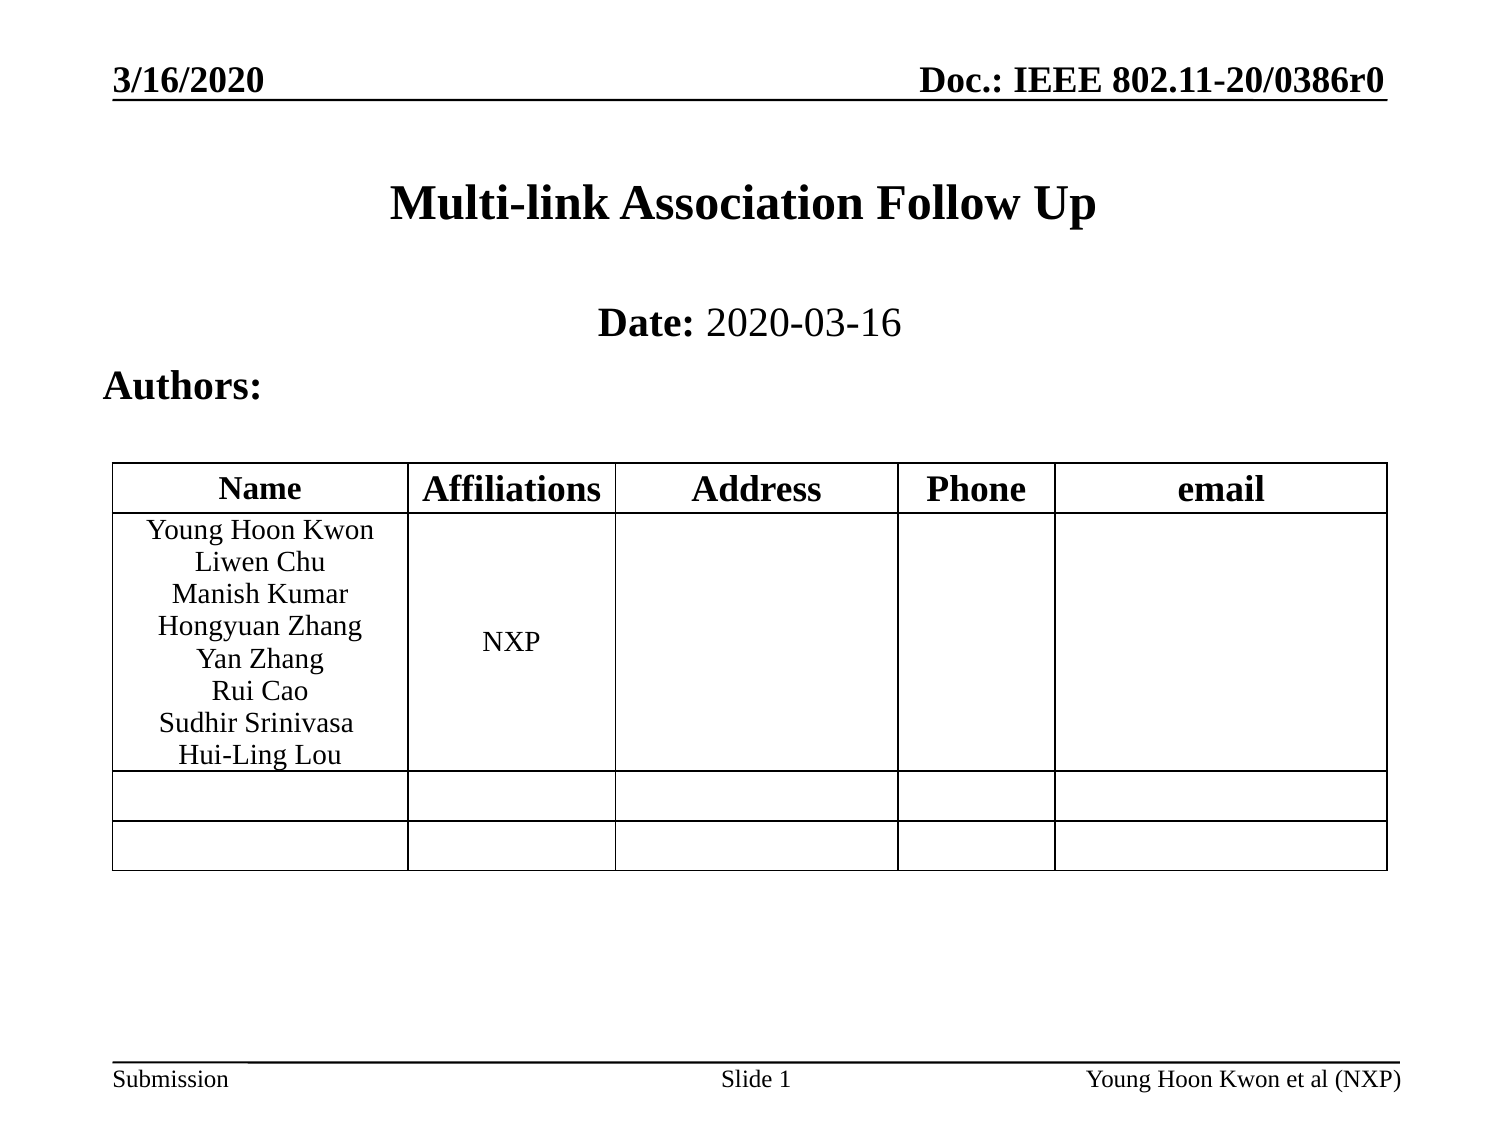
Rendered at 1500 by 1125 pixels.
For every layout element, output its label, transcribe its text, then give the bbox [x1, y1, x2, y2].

table_header Name [113, 464, 407, 512]
table_cell [616, 514, 897, 770]
table_cell [616, 772, 897, 820]
table_header Phone [899, 464, 1054, 512]
table_cell [1056, 772, 1386, 820]
table_cell [899, 822, 1054, 870]
table_header Address [616, 464, 897, 512]
table_cell NXP [409, 514, 615, 770]
table_cell [409, 822, 615, 870]
table_cell [899, 772, 1054, 820]
table_header Affiliations [409, 464, 615, 512]
table_cell Young Hoon Kwon Liwen Chu Manish Kumar Hongyuan Zhang Yan Zhang Rui Cao Sudhir Srinivasa Hui-Ling Lou [113, 514, 407, 770]
slide_number Slide 1 [712, 1061, 800, 1093]
table_cell [899, 514, 1054, 770]
table_cell [113, 822, 407, 870]
table_header email [1056, 464, 1386, 512]
text_box Authors: [87, 349, 325, 413]
table_cell [409, 772, 615, 820]
table_cell [113, 772, 407, 820]
table_cell [1056, 822, 1386, 870]
table_cell [616, 822, 897, 870]
title Multi-link Association Follow Up [62, 112, 1426, 288]
table_cell [1056, 514, 1386, 770]
footer Young Hoon Kwon et al (NXP) [1082, 1061, 1402, 1093]
list Date: 2020-03-16 [112, 287, 1388, 351]
